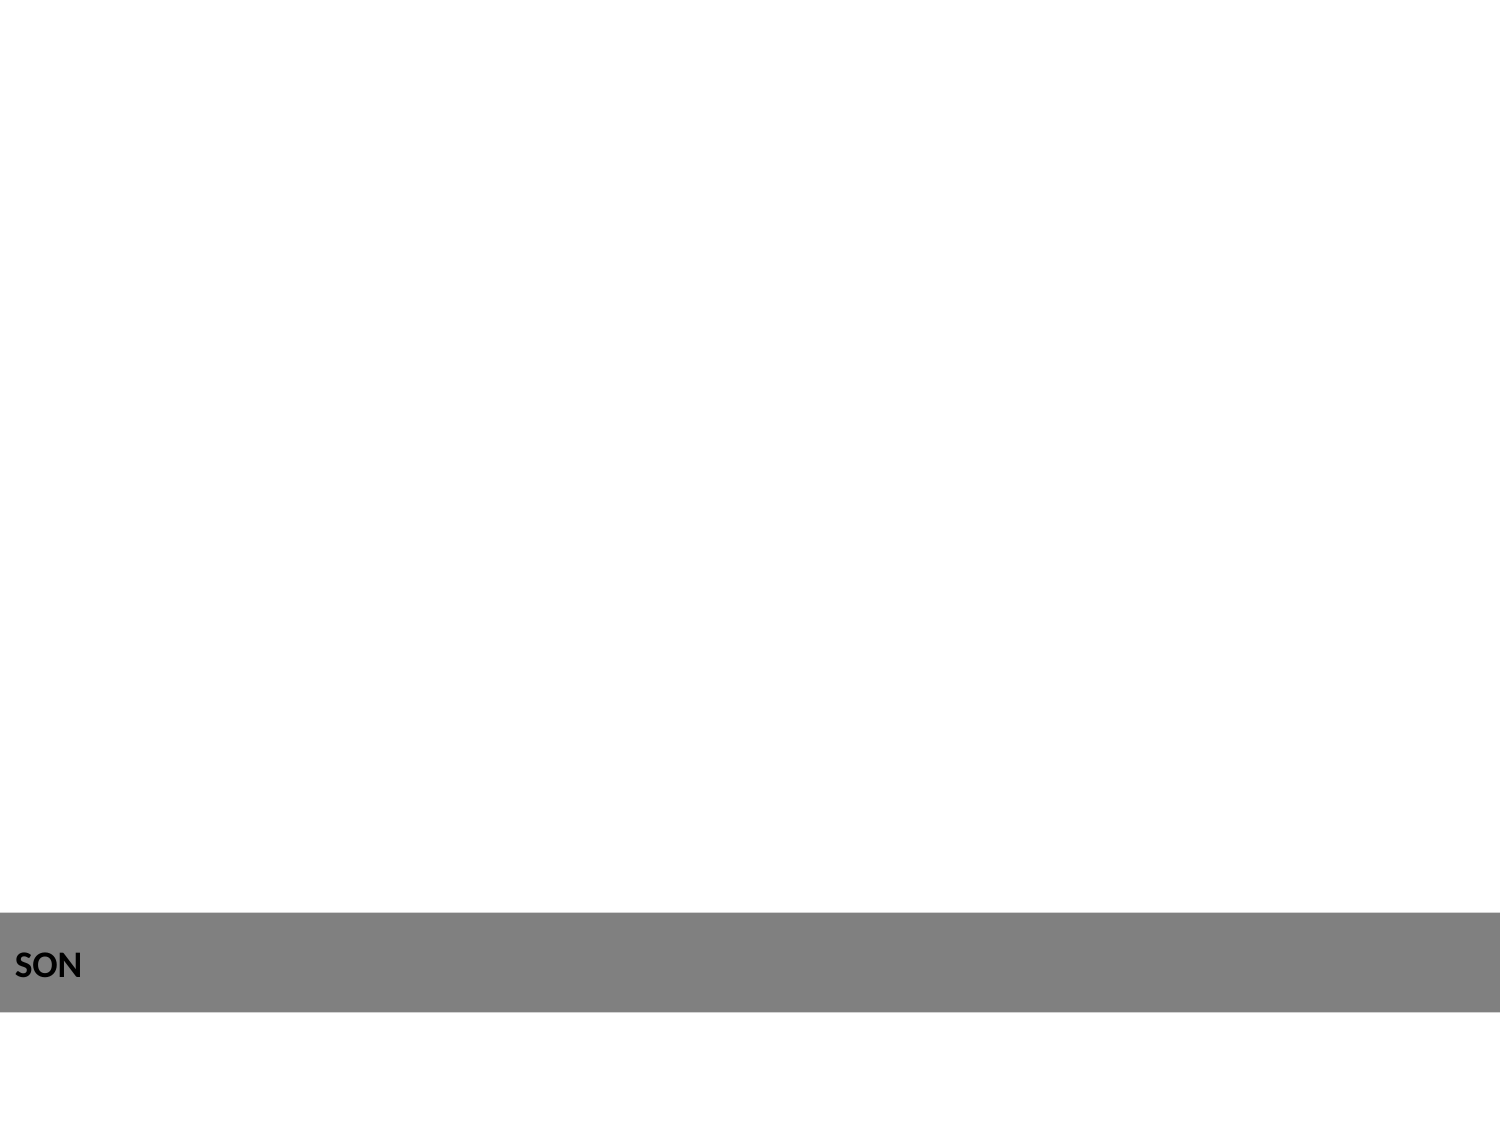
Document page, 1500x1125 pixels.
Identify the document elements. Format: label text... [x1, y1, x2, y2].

text_box SON [0, 910, 1500, 1015]
